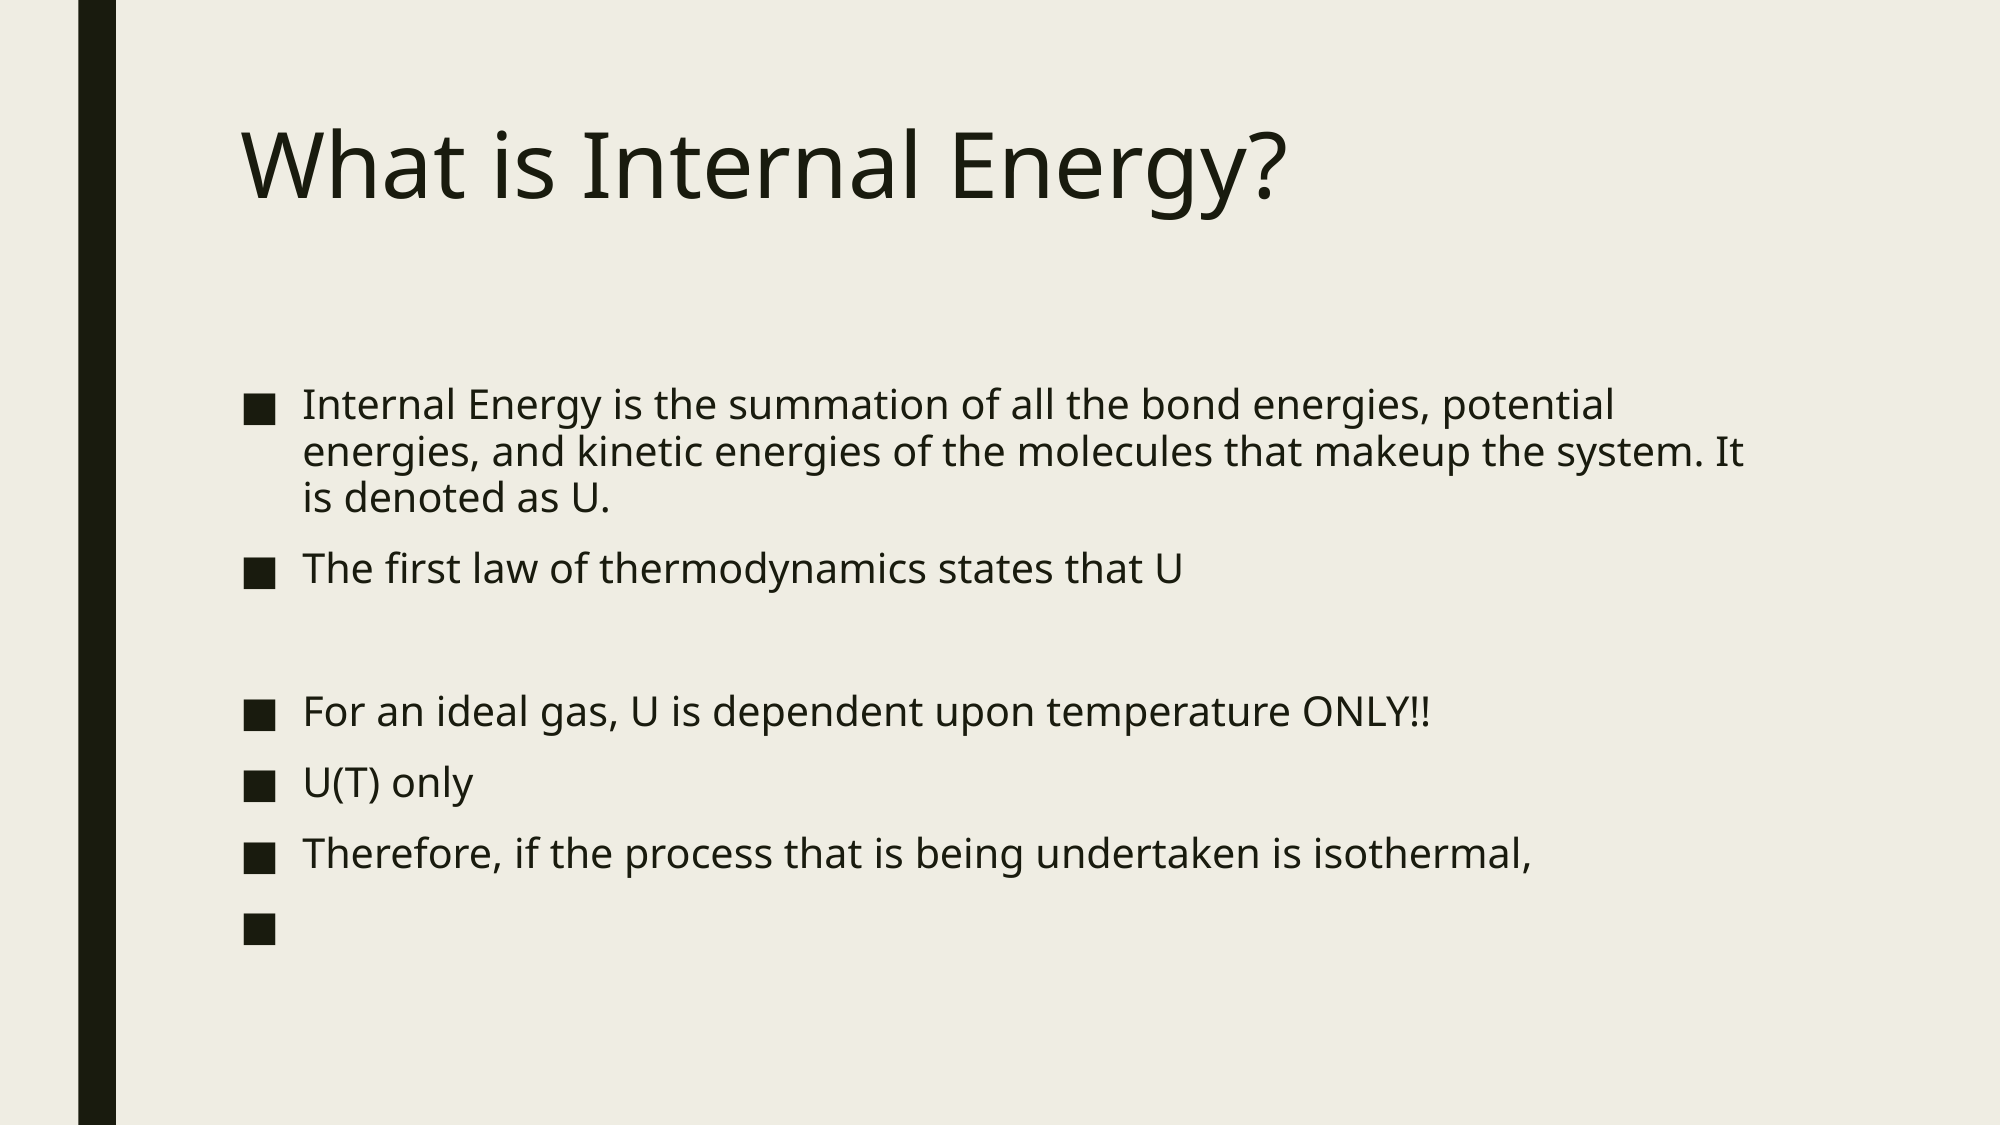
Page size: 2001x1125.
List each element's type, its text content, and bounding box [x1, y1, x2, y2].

title What is Internal Energy? [225, 112, 1800, 357]
